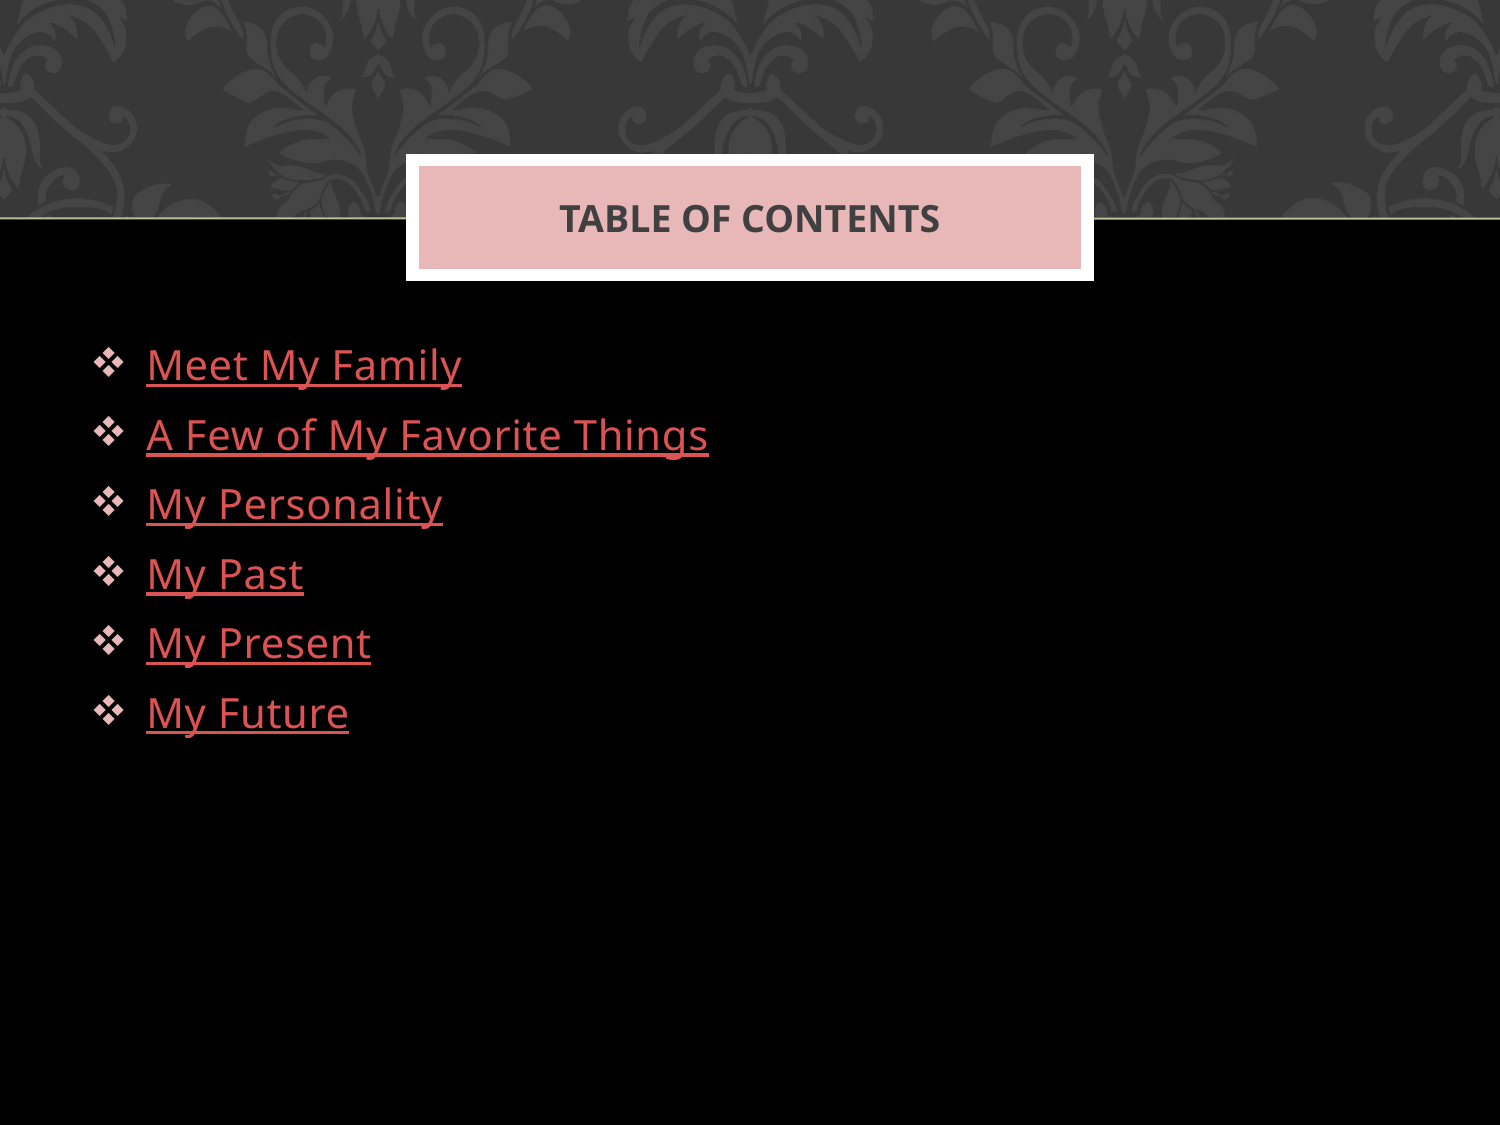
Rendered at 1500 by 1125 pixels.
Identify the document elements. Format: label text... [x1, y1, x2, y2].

list Meet My Family A Few of My Favorite Things My Personality My Past My Present My Future [75, 331, 1425, 1000]
title Table of Contents [406, 154, 1094, 281]
